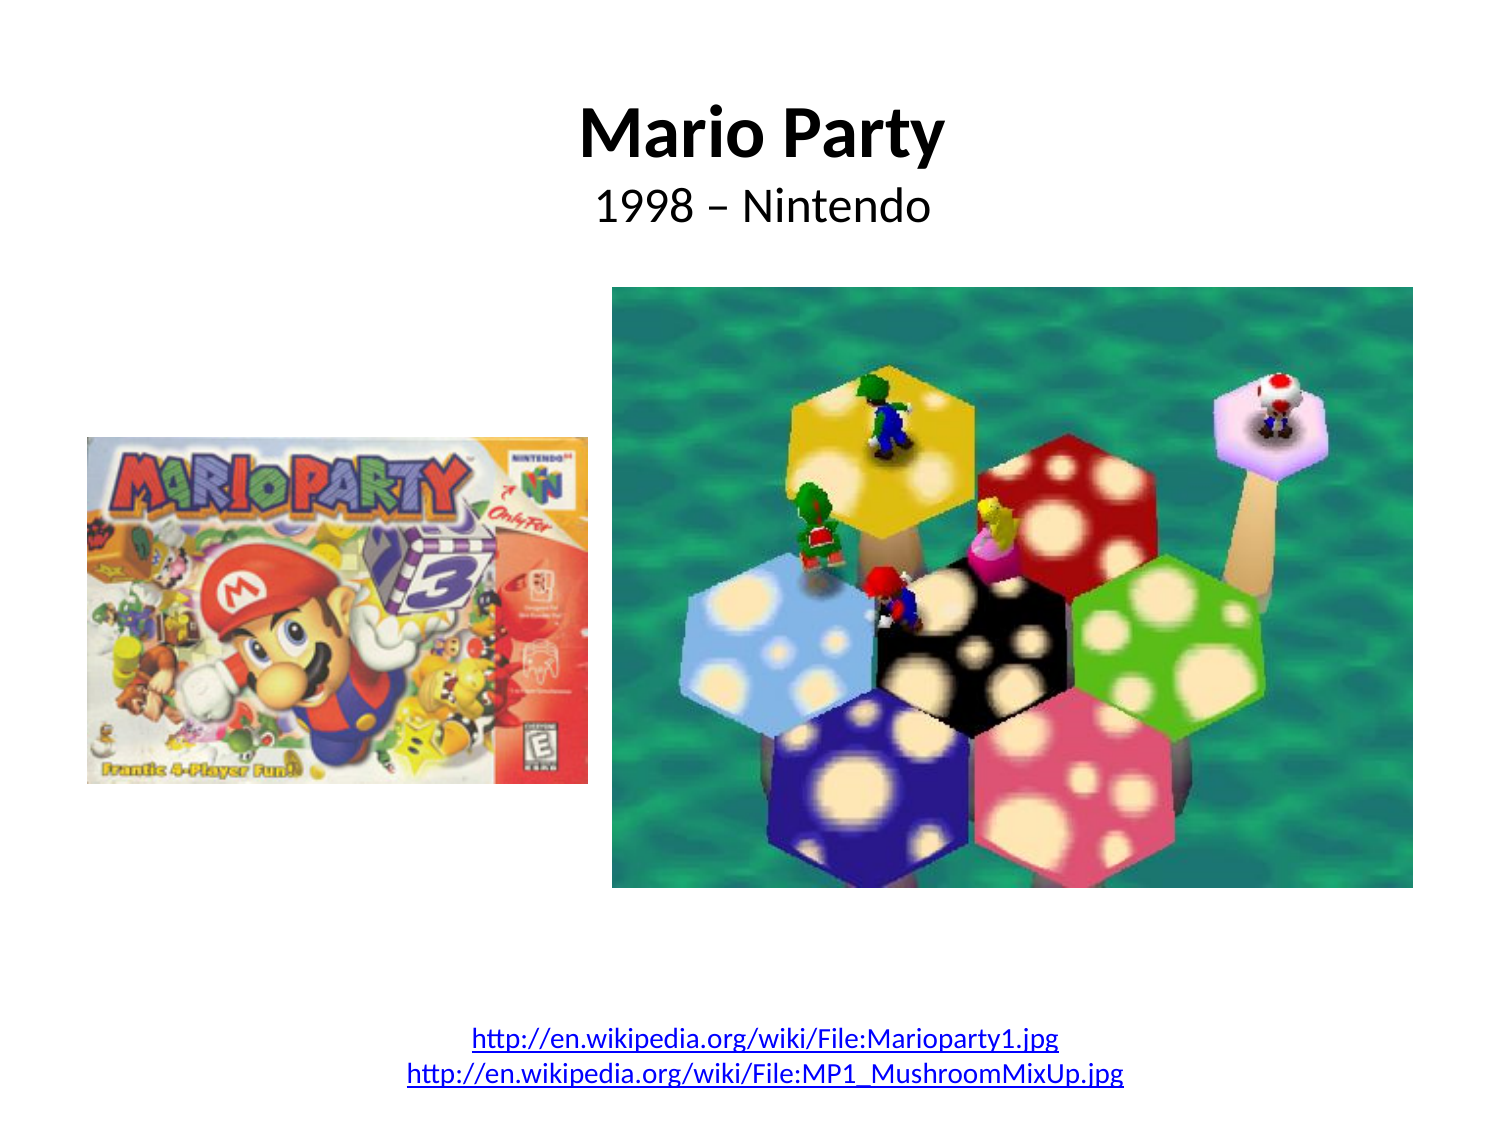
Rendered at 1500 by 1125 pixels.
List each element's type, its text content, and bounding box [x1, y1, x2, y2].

picture [612, 287, 1413, 888]
text_box http://en.wikipedia.org/wiki/File:Marioparty1.jpg http://en.wikipedia.org/wiki/File:MP1_MushroomMixUp.jpg [137, 1012, 1400, 1098]
picture [87, 437, 588, 784]
text_box Mario Party 1998 – Nintendo [262, 74, 1263, 240]
